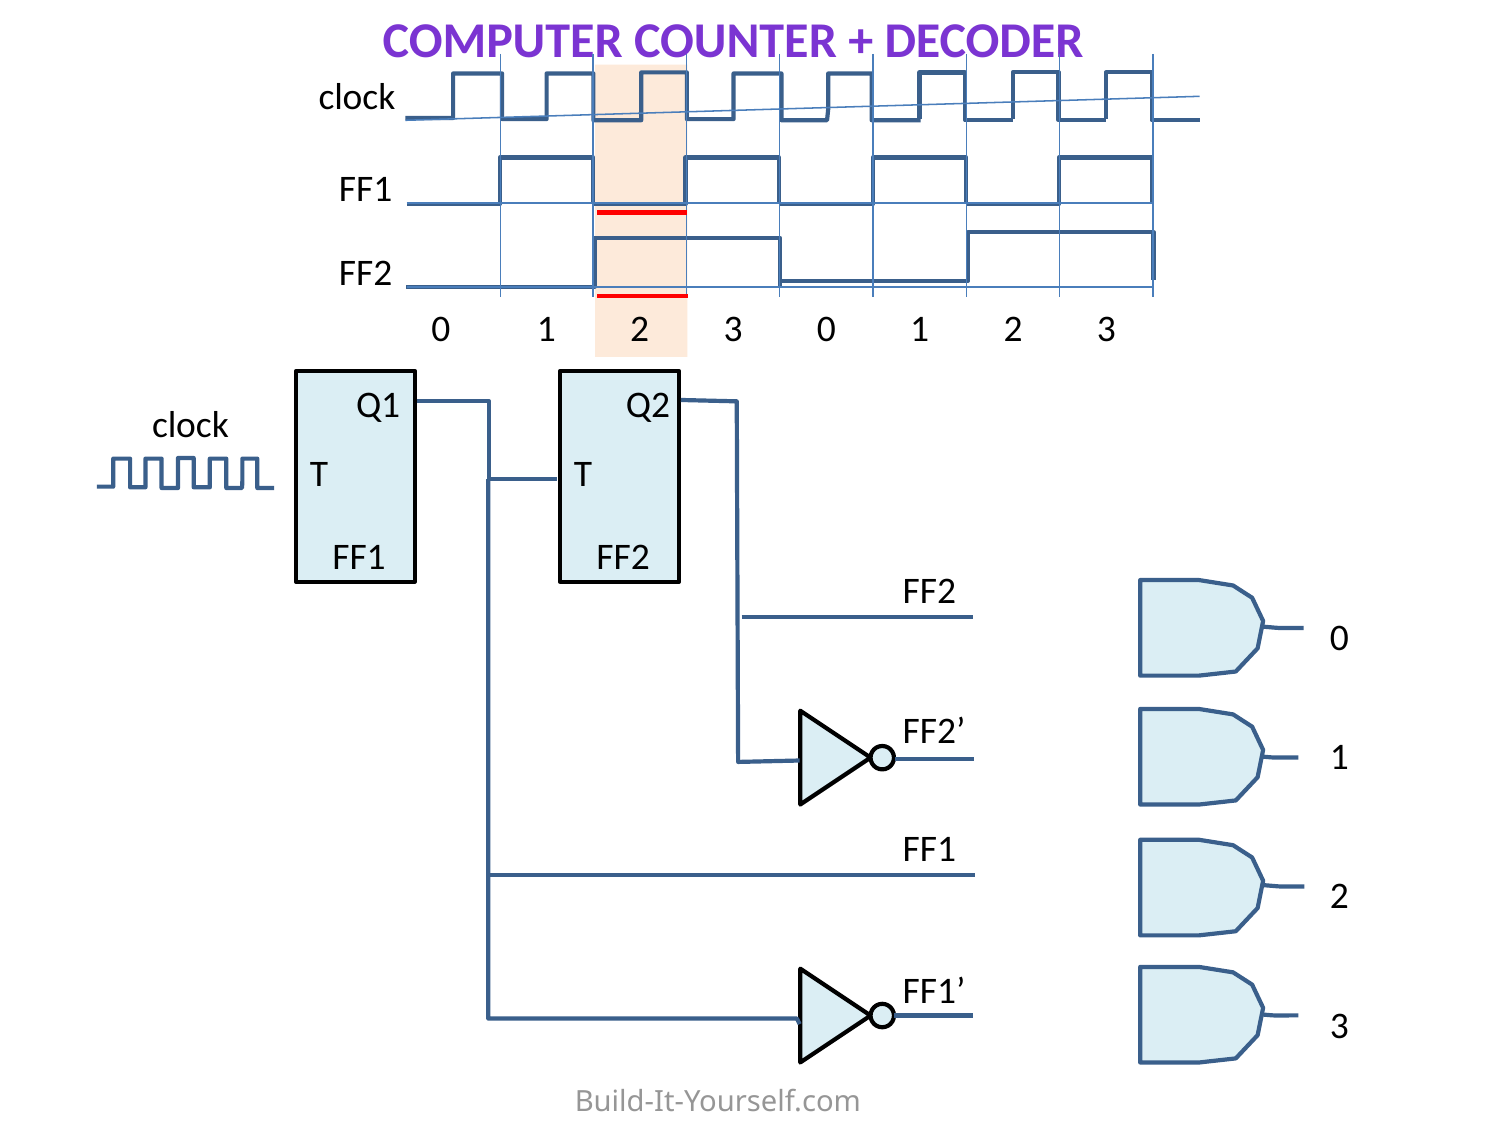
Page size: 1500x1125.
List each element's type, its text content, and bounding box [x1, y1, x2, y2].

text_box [96, 370, 1363, 1063]
text_box Computer Counter + Decoder [91, 0, 1375, 75]
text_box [596, 212, 688, 297]
text_box [593, 350, 690, 359]
text_box Build-It-Yourself.com [560, 1074, 877, 1125]
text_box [316, 53, 1200, 343]
